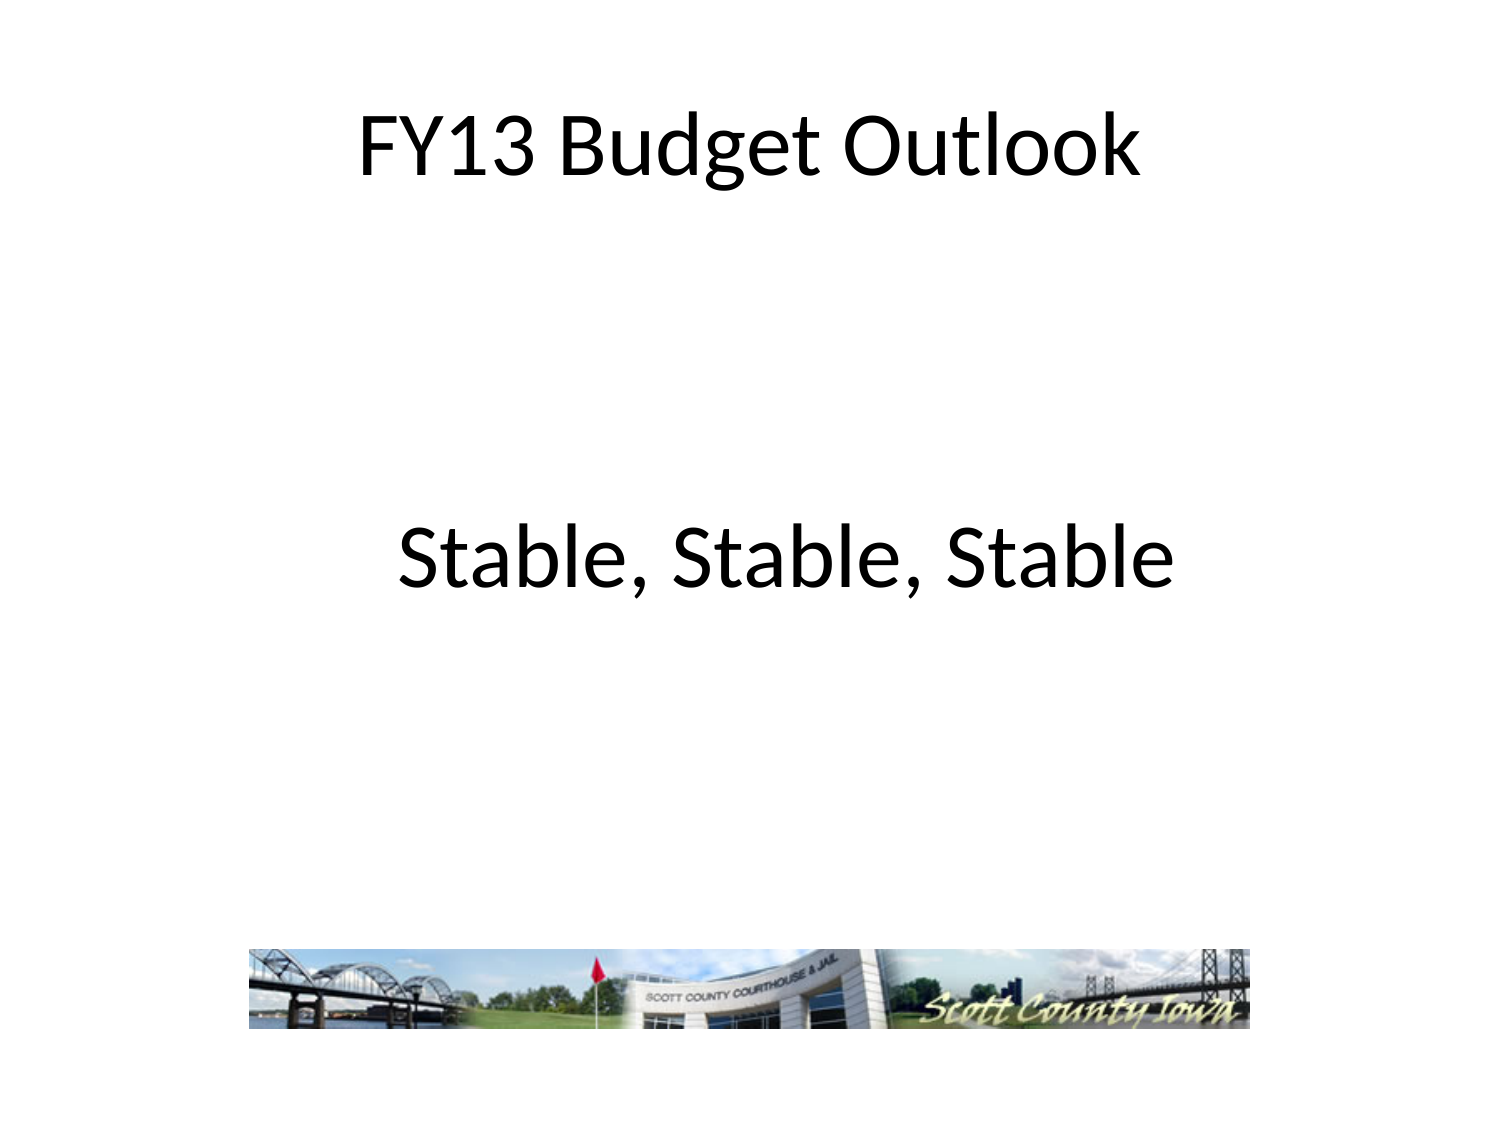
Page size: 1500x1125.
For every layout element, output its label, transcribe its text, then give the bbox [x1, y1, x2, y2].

picture [249, 949, 1251, 1029]
title FY13 Budget Outlook [74, 44, 1426, 199]
list Stable, Stable, Stable [74, 199, 1426, 943]
